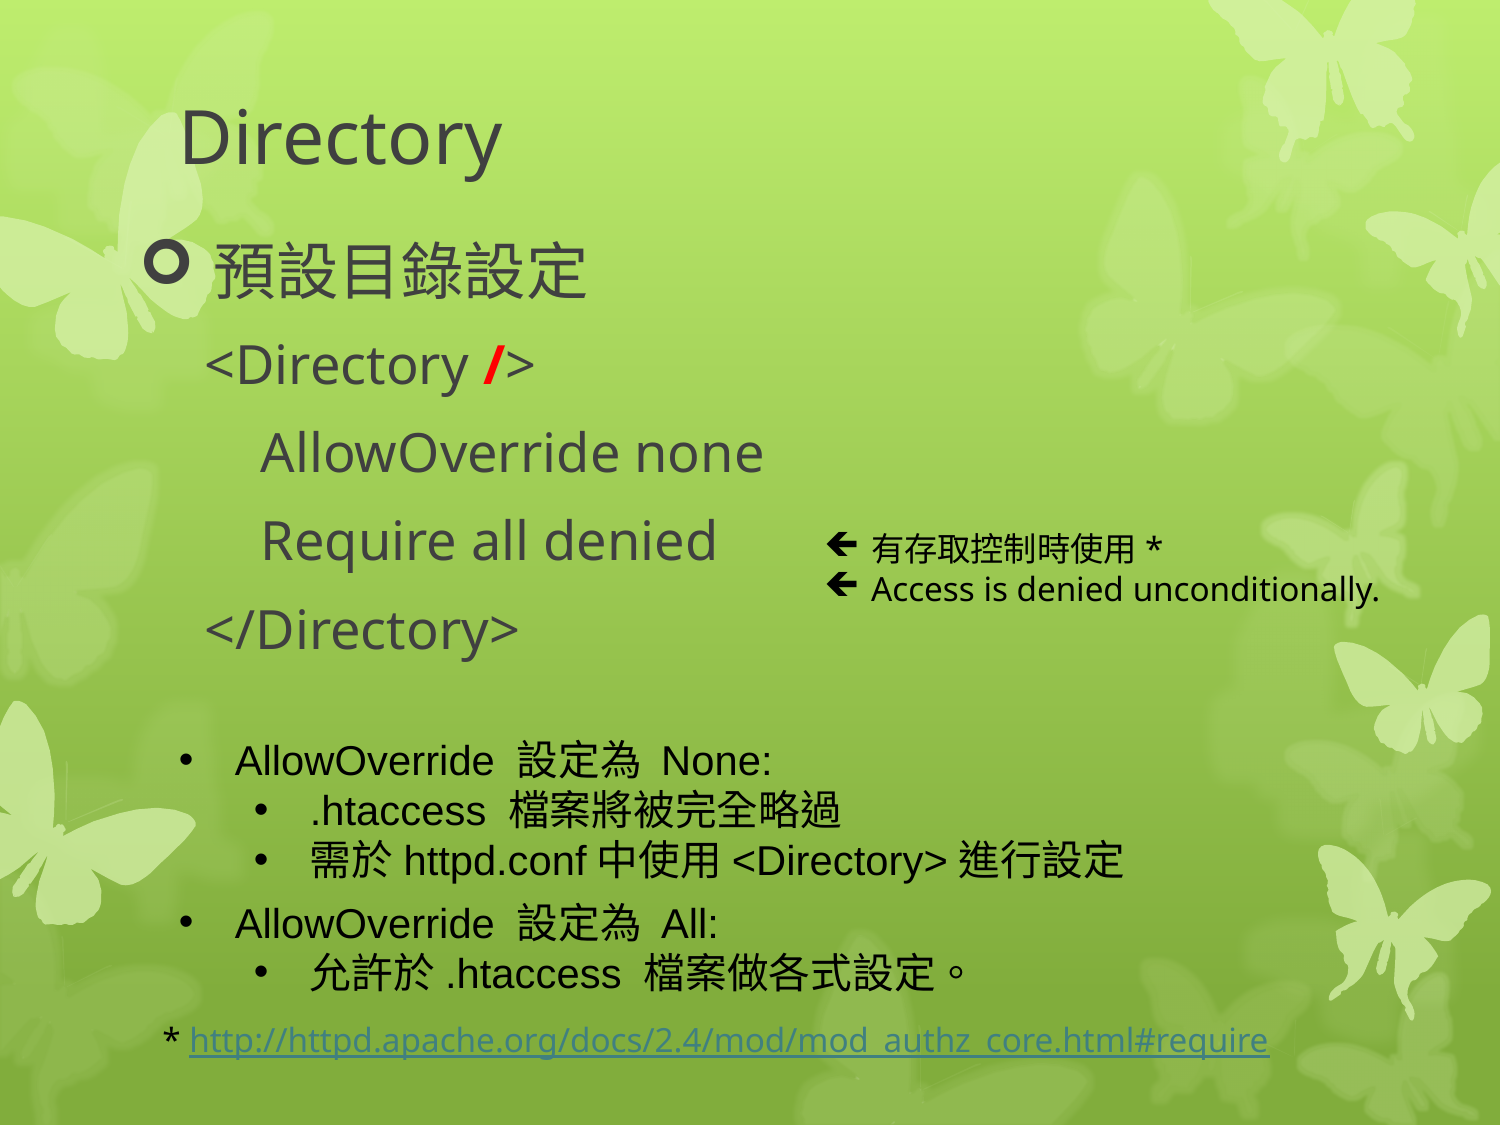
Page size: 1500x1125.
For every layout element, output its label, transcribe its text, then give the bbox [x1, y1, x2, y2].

text_box * http://httpd.apache.org/docs/2.4/mod/mod_authz_core.html#require [147, 1011, 1429, 1072]
text_box AllowOverride 設定為 None: .htaccess 檔案將被完全略過 需於httpd.conf中使用<Directory>進行設定 AllowOverride 設定為 All: 允許於.htaccess 檔案做各式設定。 [163, 726, 1440, 1004]
text_box 有存取控制時使用* Access is denied unconditionally. [809, 521, 1440, 616]
list 預設目錄設定 <Directory /> AllowOverride none Require all denied </Directory> [123, 224, 1293, 889]
title Directory [163, 59, 1333, 211]
